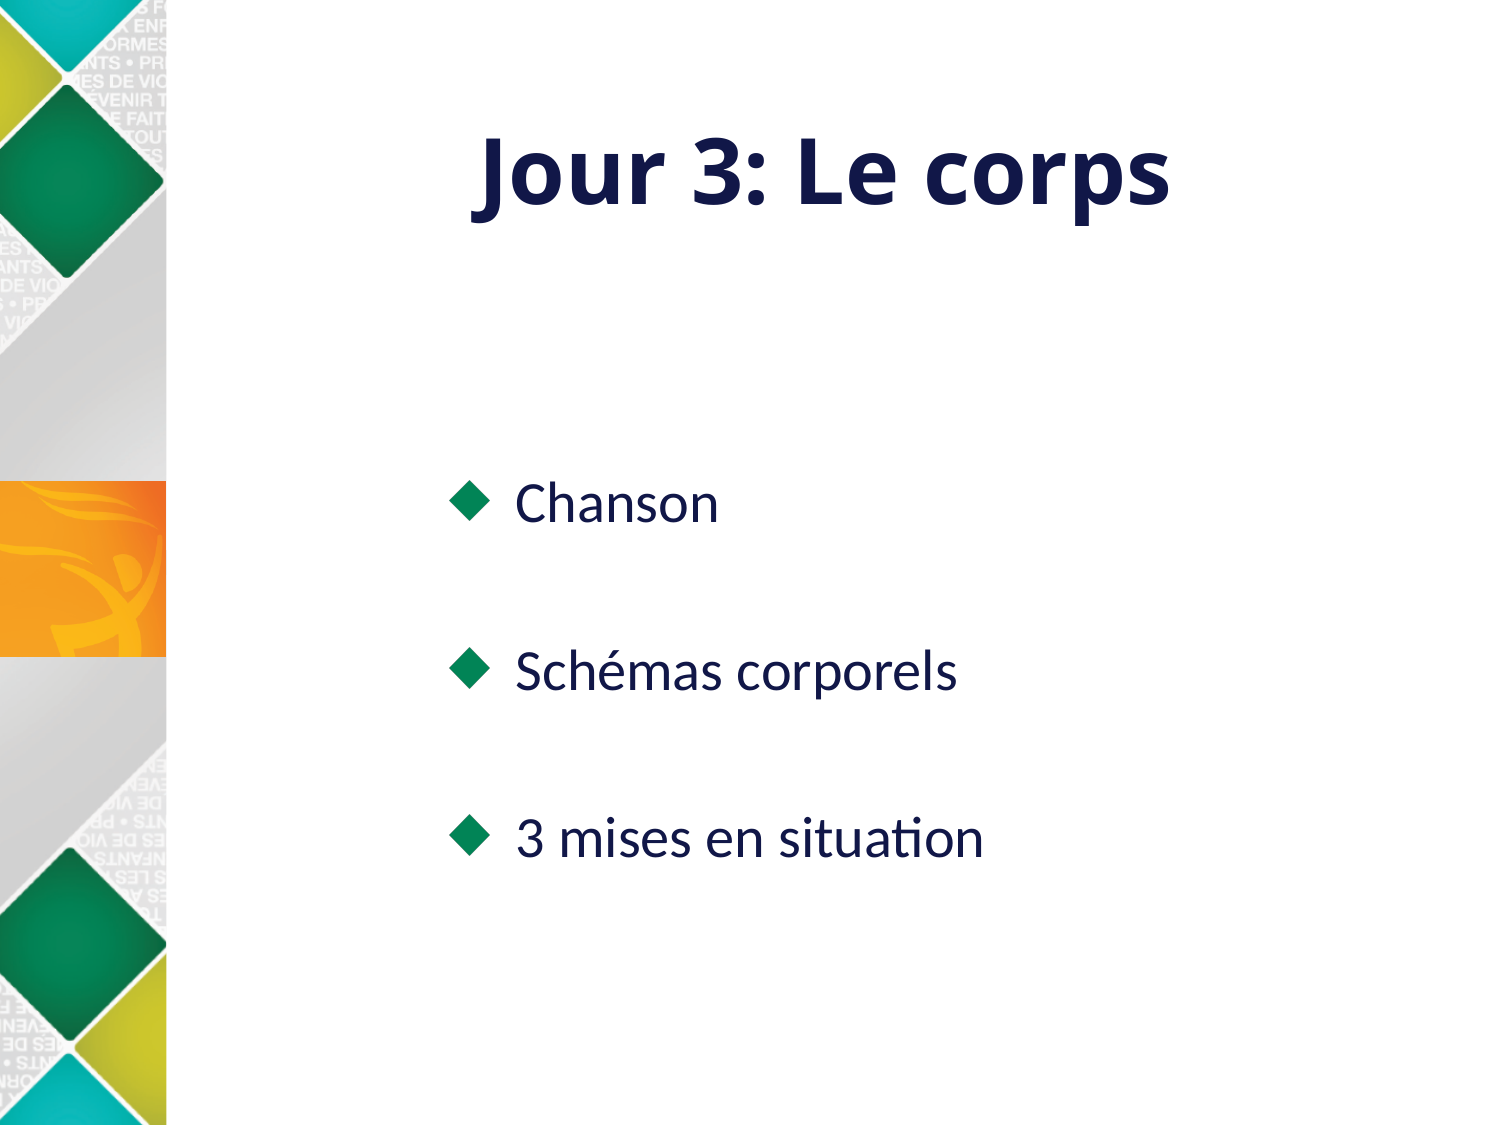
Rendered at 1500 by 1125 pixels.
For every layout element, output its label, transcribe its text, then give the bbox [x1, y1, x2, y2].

picture [449, 480, 491, 521]
picture [449, 814, 491, 856]
picture [449, 647, 491, 689]
list Chanson Schémas corporels 3 mises en situation [434, 385, 1218, 965]
title Jour 3: Le corps [203, 66, 1449, 284]
picture [0, 0, 167, 1125]
